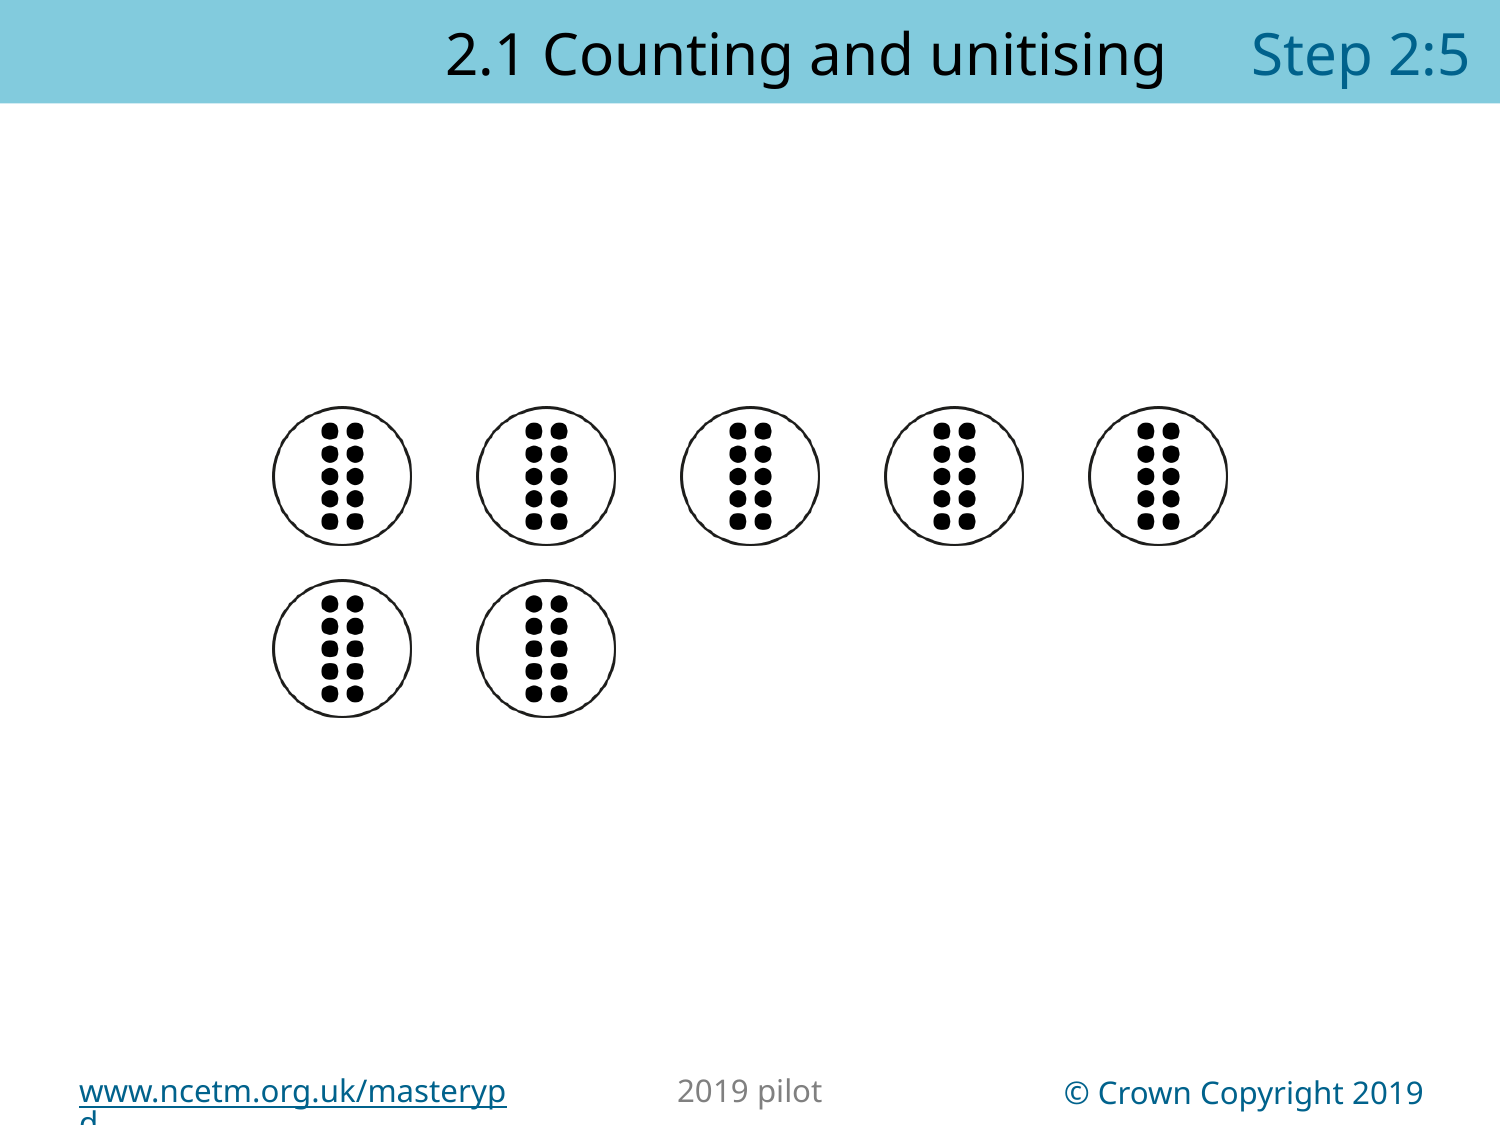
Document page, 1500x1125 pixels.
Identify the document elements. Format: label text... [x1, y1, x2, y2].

list 2.1 Counting and unitising Step 2:5 [0, 0, 1500, 104]
picture [1088, 406, 1228, 546]
picture [680, 406, 820, 546]
picture [884, 406, 1024, 546]
picture [476, 578, 616, 719]
picture [272, 406, 412, 546]
picture [272, 578, 412, 719]
picture [476, 406, 616, 546]
